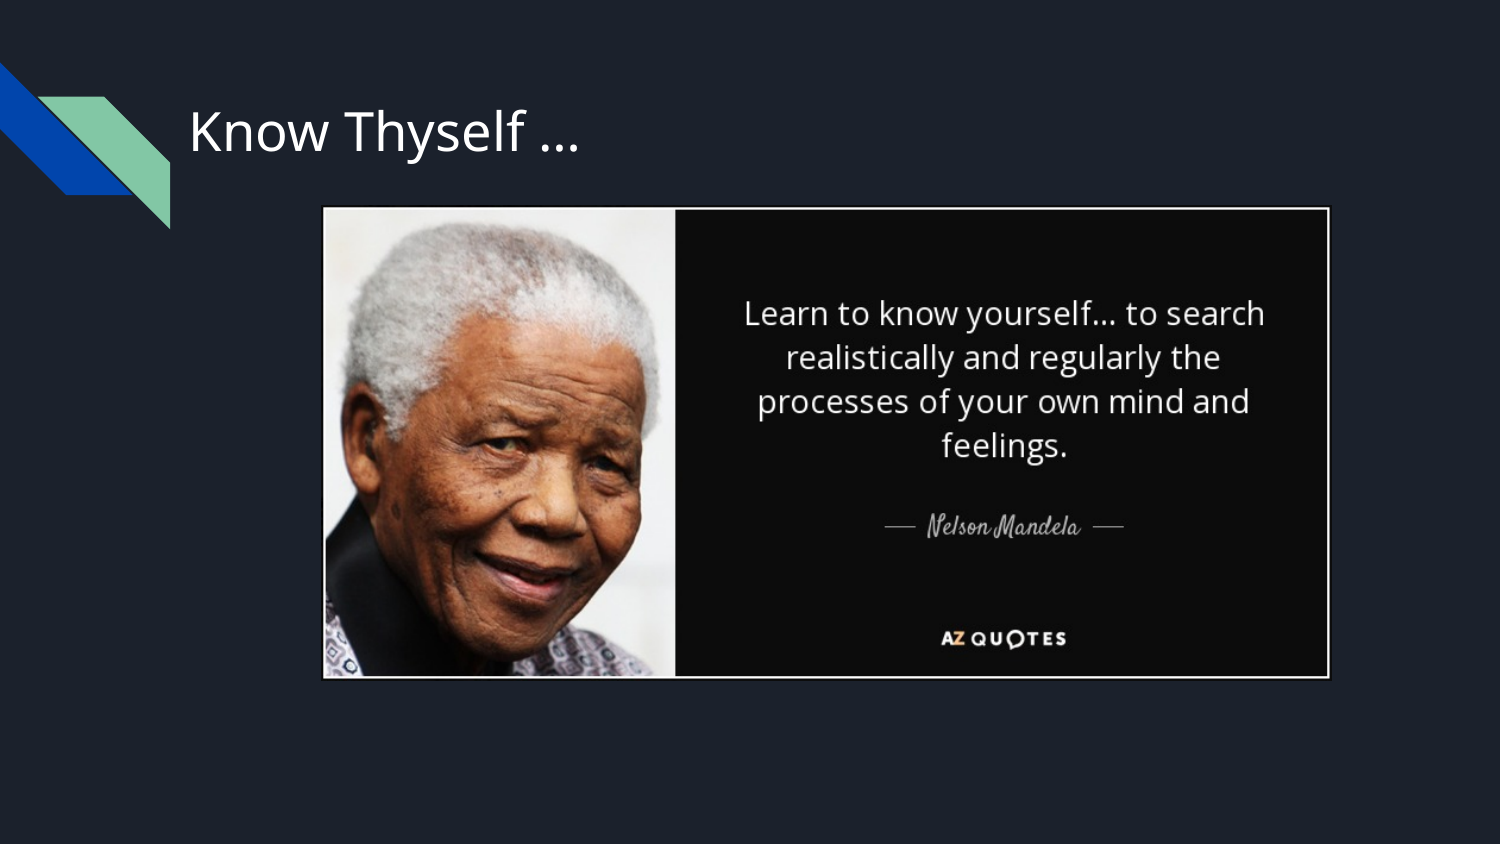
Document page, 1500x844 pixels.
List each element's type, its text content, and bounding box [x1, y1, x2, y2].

title Know Thyself … [184, 73, 1051, 186]
picture [321, 204, 1332, 681]
